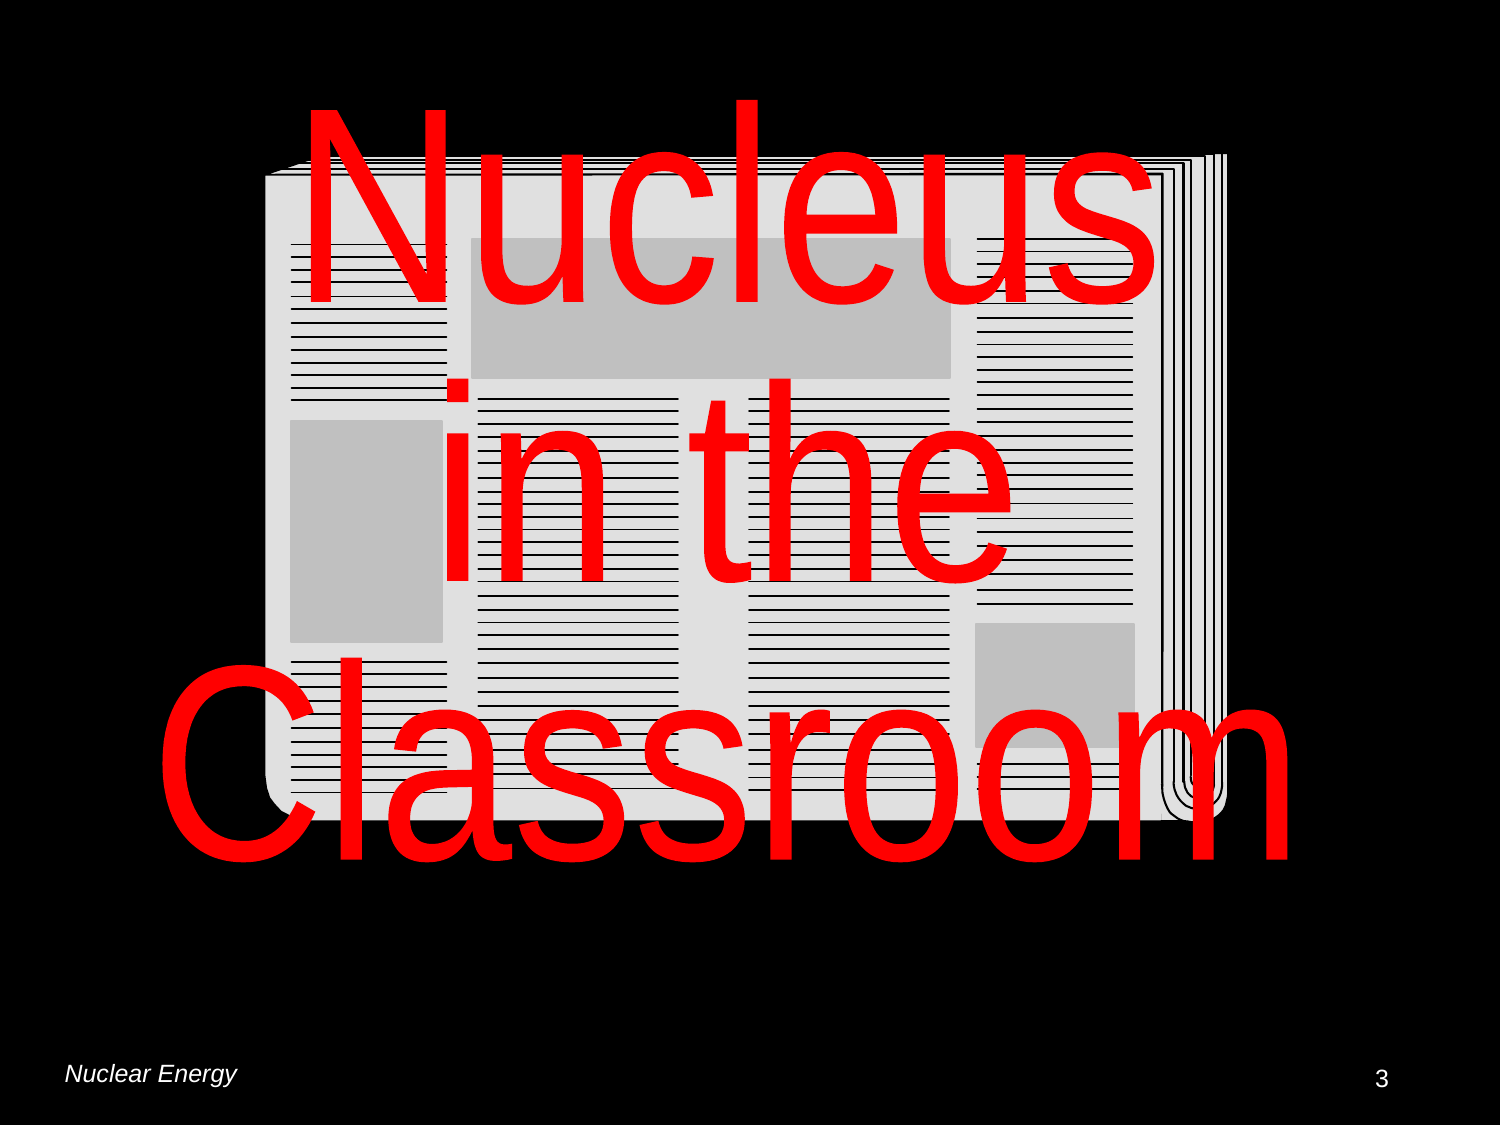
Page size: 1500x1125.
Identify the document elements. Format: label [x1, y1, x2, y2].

picture [262, 149, 1231, 825]
